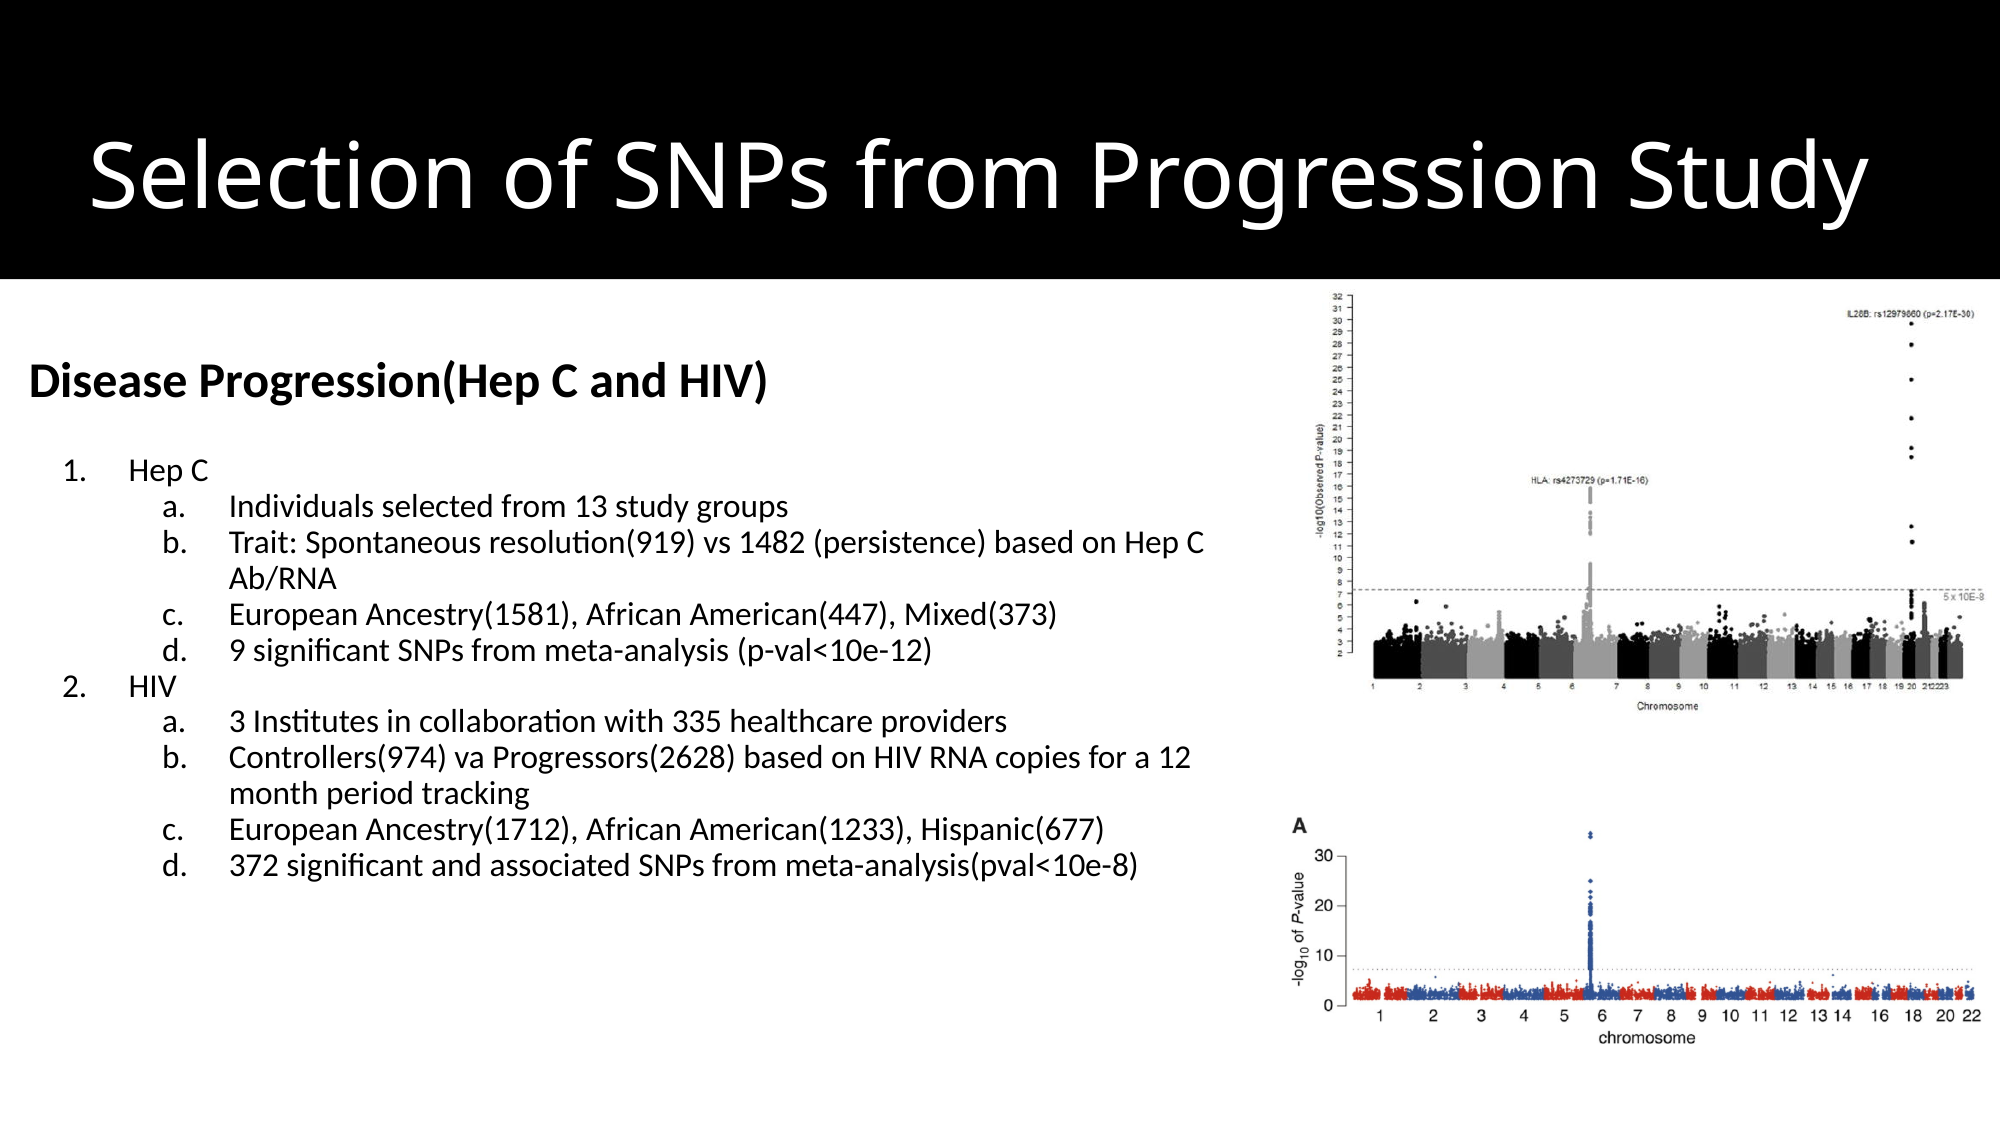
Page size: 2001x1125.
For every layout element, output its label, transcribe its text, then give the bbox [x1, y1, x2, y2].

title Selection of SNPs from Progression Study [68, 109, 1932, 246]
picture [1279, 802, 1992, 1051]
text_box Disease Progression(Hep C and HIV) Hep C Individuals selected from 13 study groups Trait: Spontaneous resolution(919) vs 1482 (persistence) based on Hep C Ab/RNA European Ancestry(1581), African American(447), Mixed(373) 9 significant SNPs from meta-analysis (p-val<10e-12) HIV 3 Institutes in collaboration with 335 healthcare providers Controllers(974) va Progressors(2628) based on HIV RNA copies for a 12 month period tracking European Ancestry(1712), African American(1233), Hispanic(677) 372 significant and associated SNPs from meta-analysis(pval<10e-8) [8, 334, 1265, 1070]
picture [1308, 289, 1992, 718]
